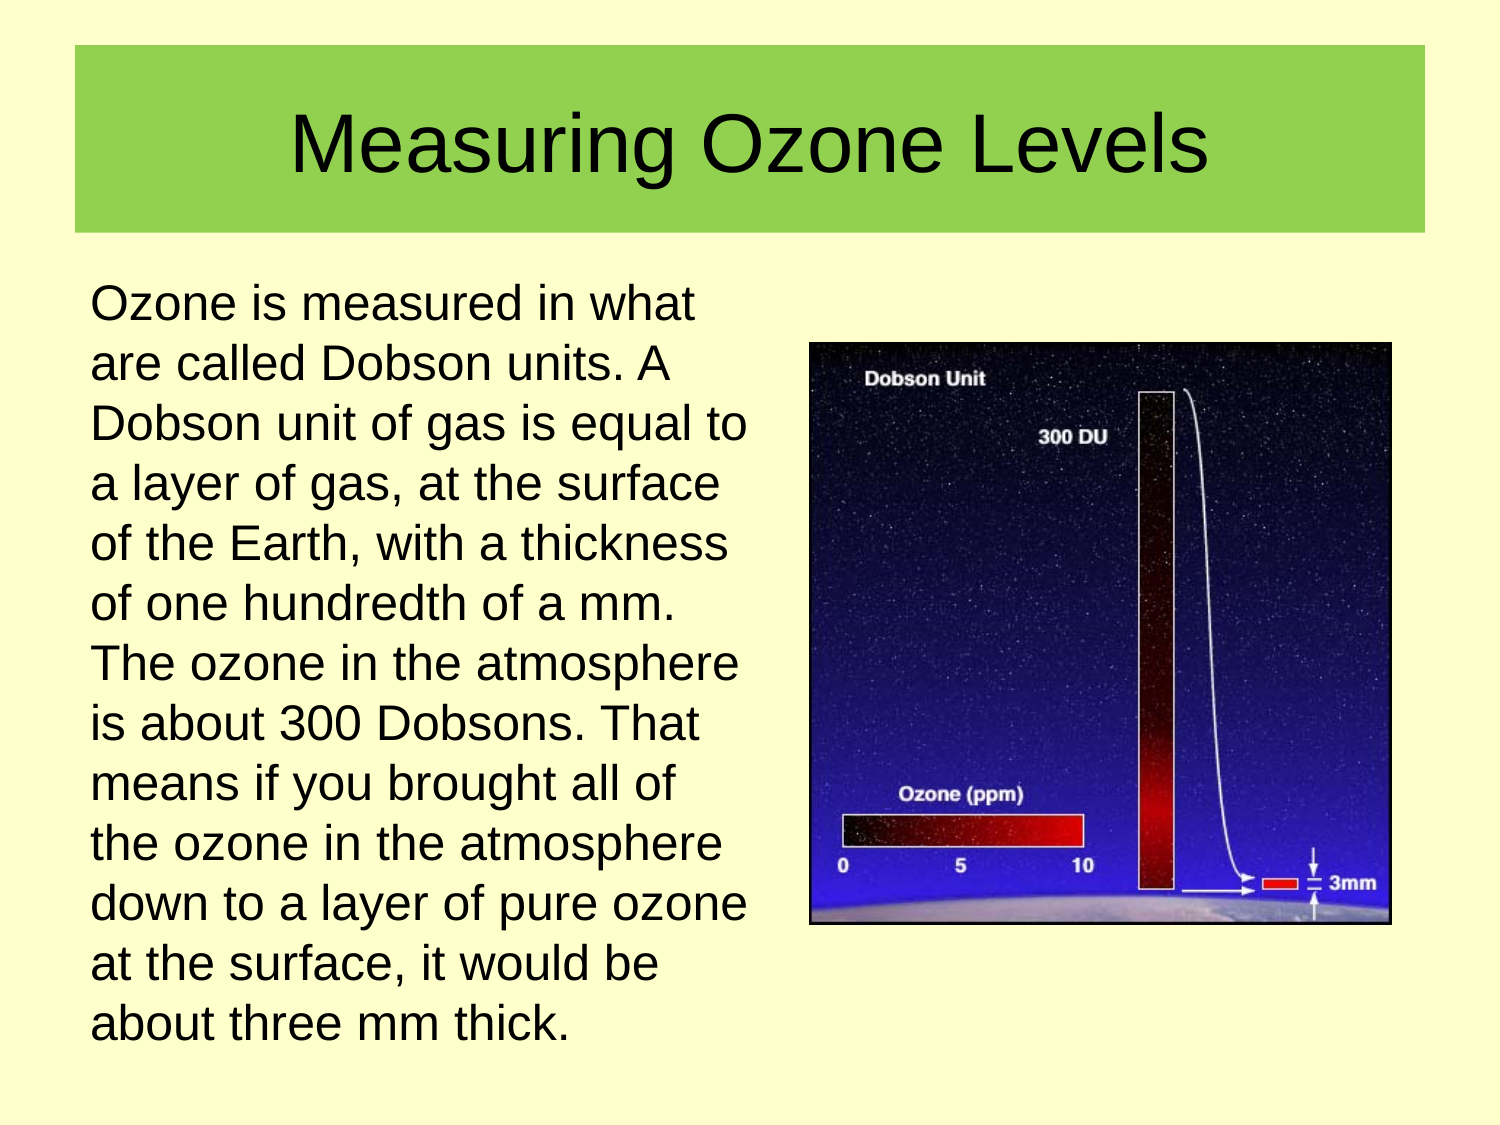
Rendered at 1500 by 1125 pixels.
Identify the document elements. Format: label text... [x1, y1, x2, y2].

picture [808, 342, 1392, 925]
title Measuring Ozone Levels [75, 45, 1425, 233]
list Ozone is measured in what are called Dobson units. A Dobson unit of gas is equal to a layer of gas, at the surface of the Earth, with a thickness of one hundredth of a mm. The ozone in the atmosphere is about 300 Dobsons. That means if you brought all of the ozone in the atmosphere down to a layer of pure ozone at the surface, it would be about three mm thick. [75, 262, 774, 1005]
